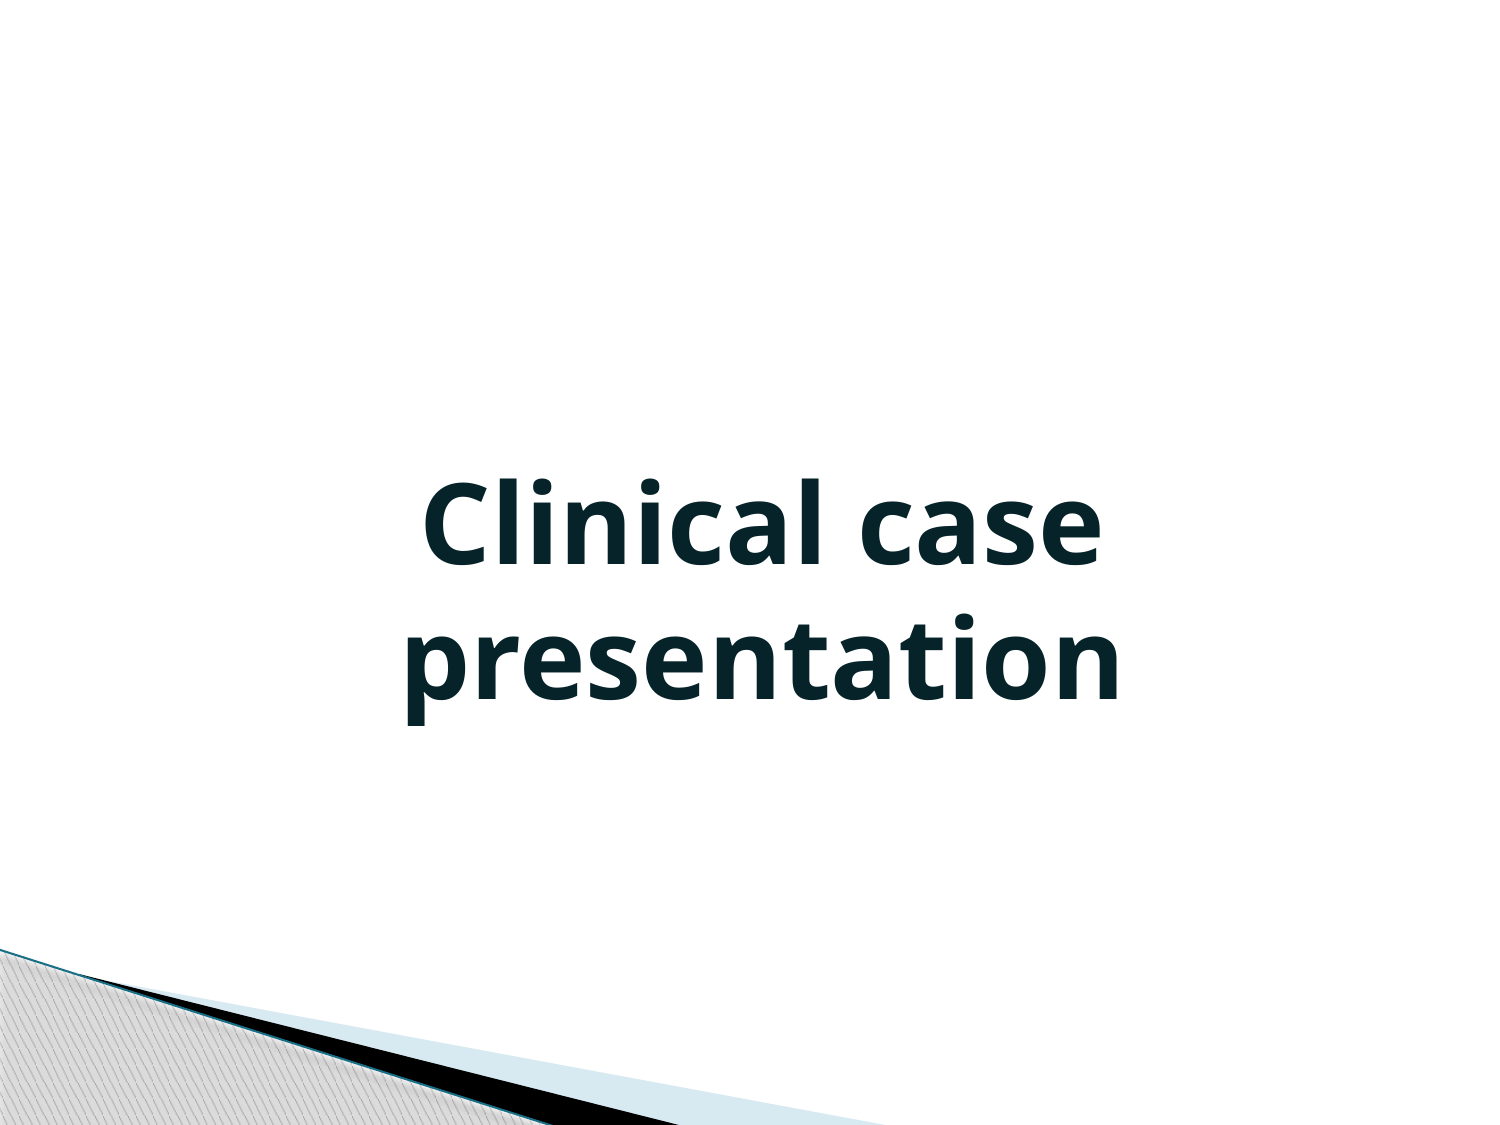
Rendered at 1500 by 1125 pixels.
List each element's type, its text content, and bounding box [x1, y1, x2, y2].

title Clinical case presentation [87, 549, 1438, 626]
